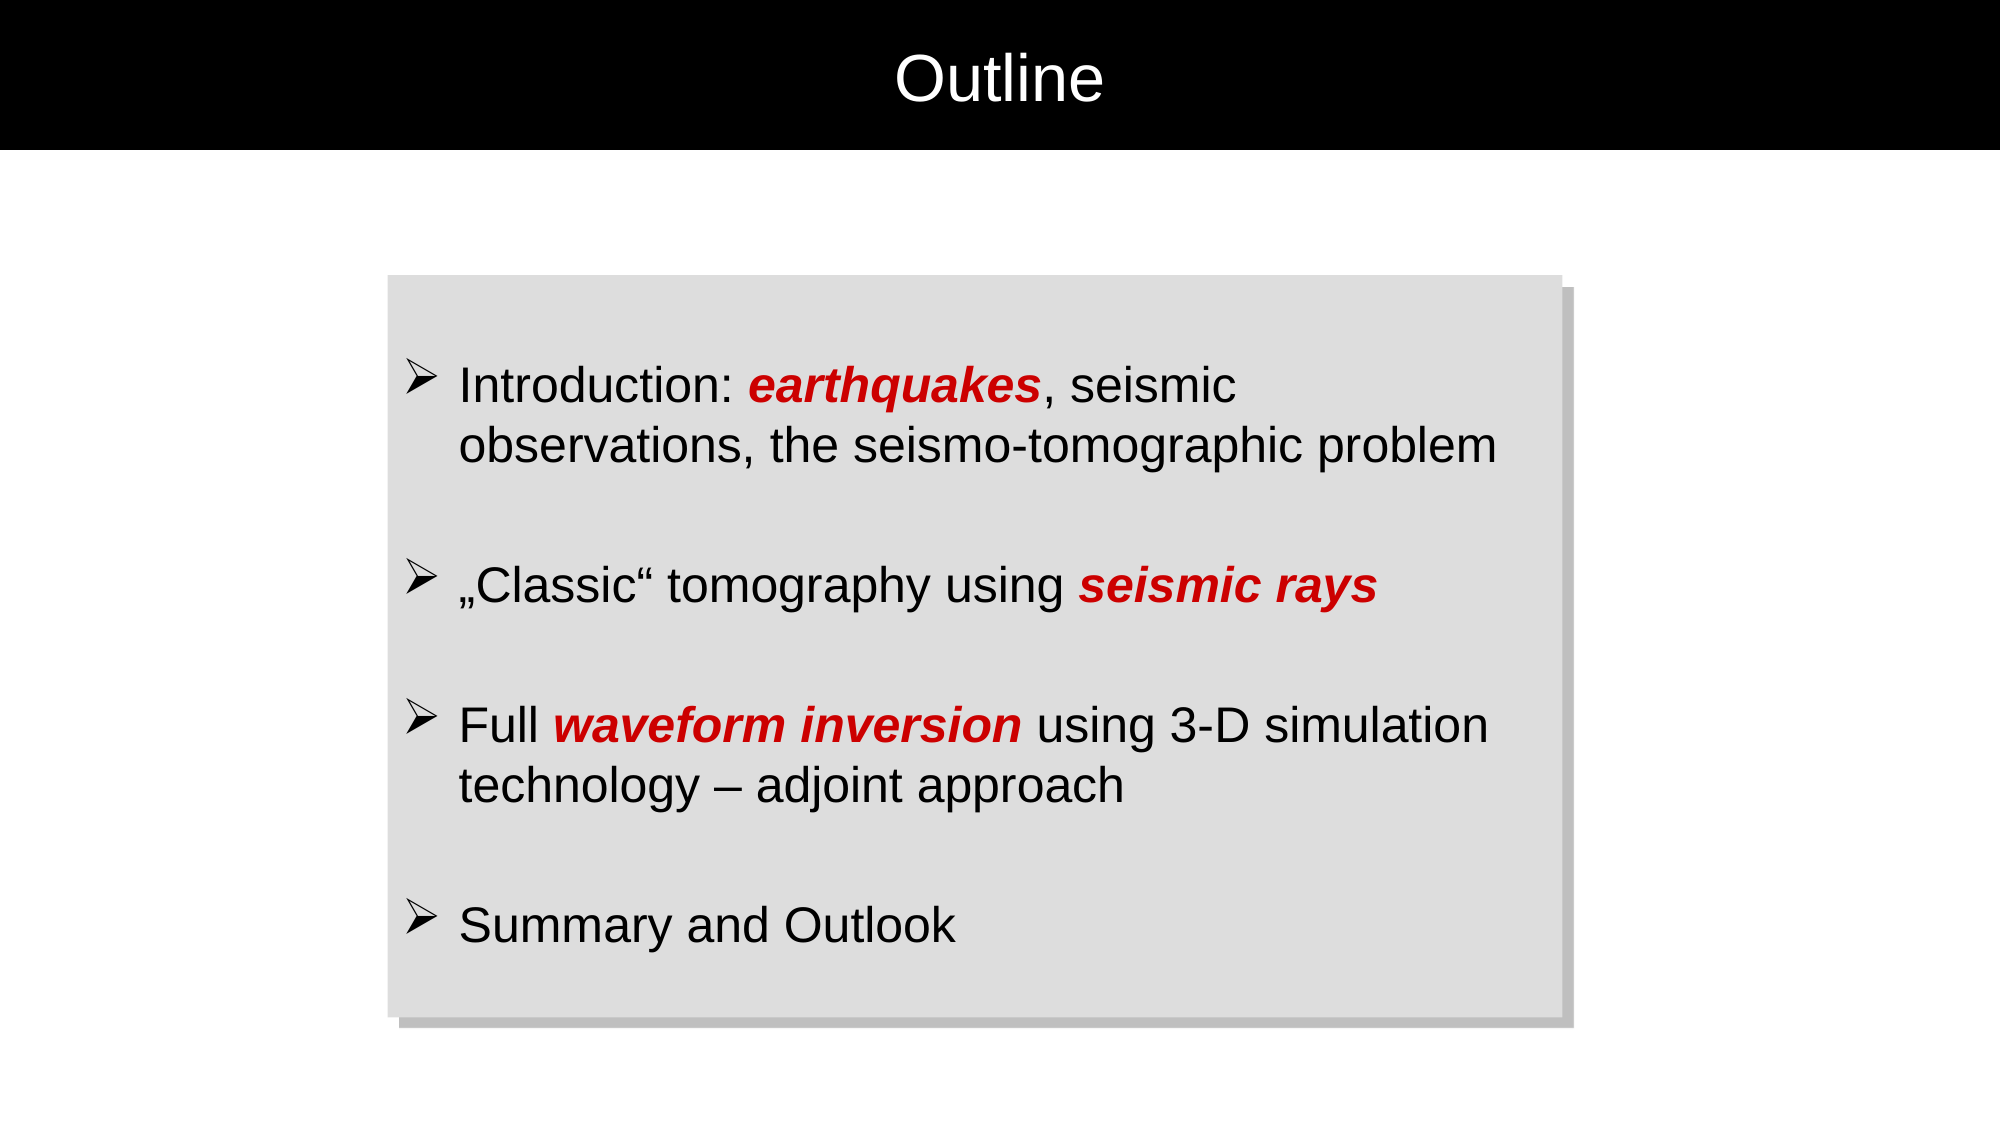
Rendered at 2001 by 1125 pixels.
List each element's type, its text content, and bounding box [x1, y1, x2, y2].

title Outline [0, 0, 2000, 150]
list Introduction: earthquakes, seismic observations, the seismo-tomographic problem „Classic“ tomography using seismic rays Full waveform inversion using 3-D simulation technology – adjoint approach Summary and Outlook [387, 275, 1563, 1018]
